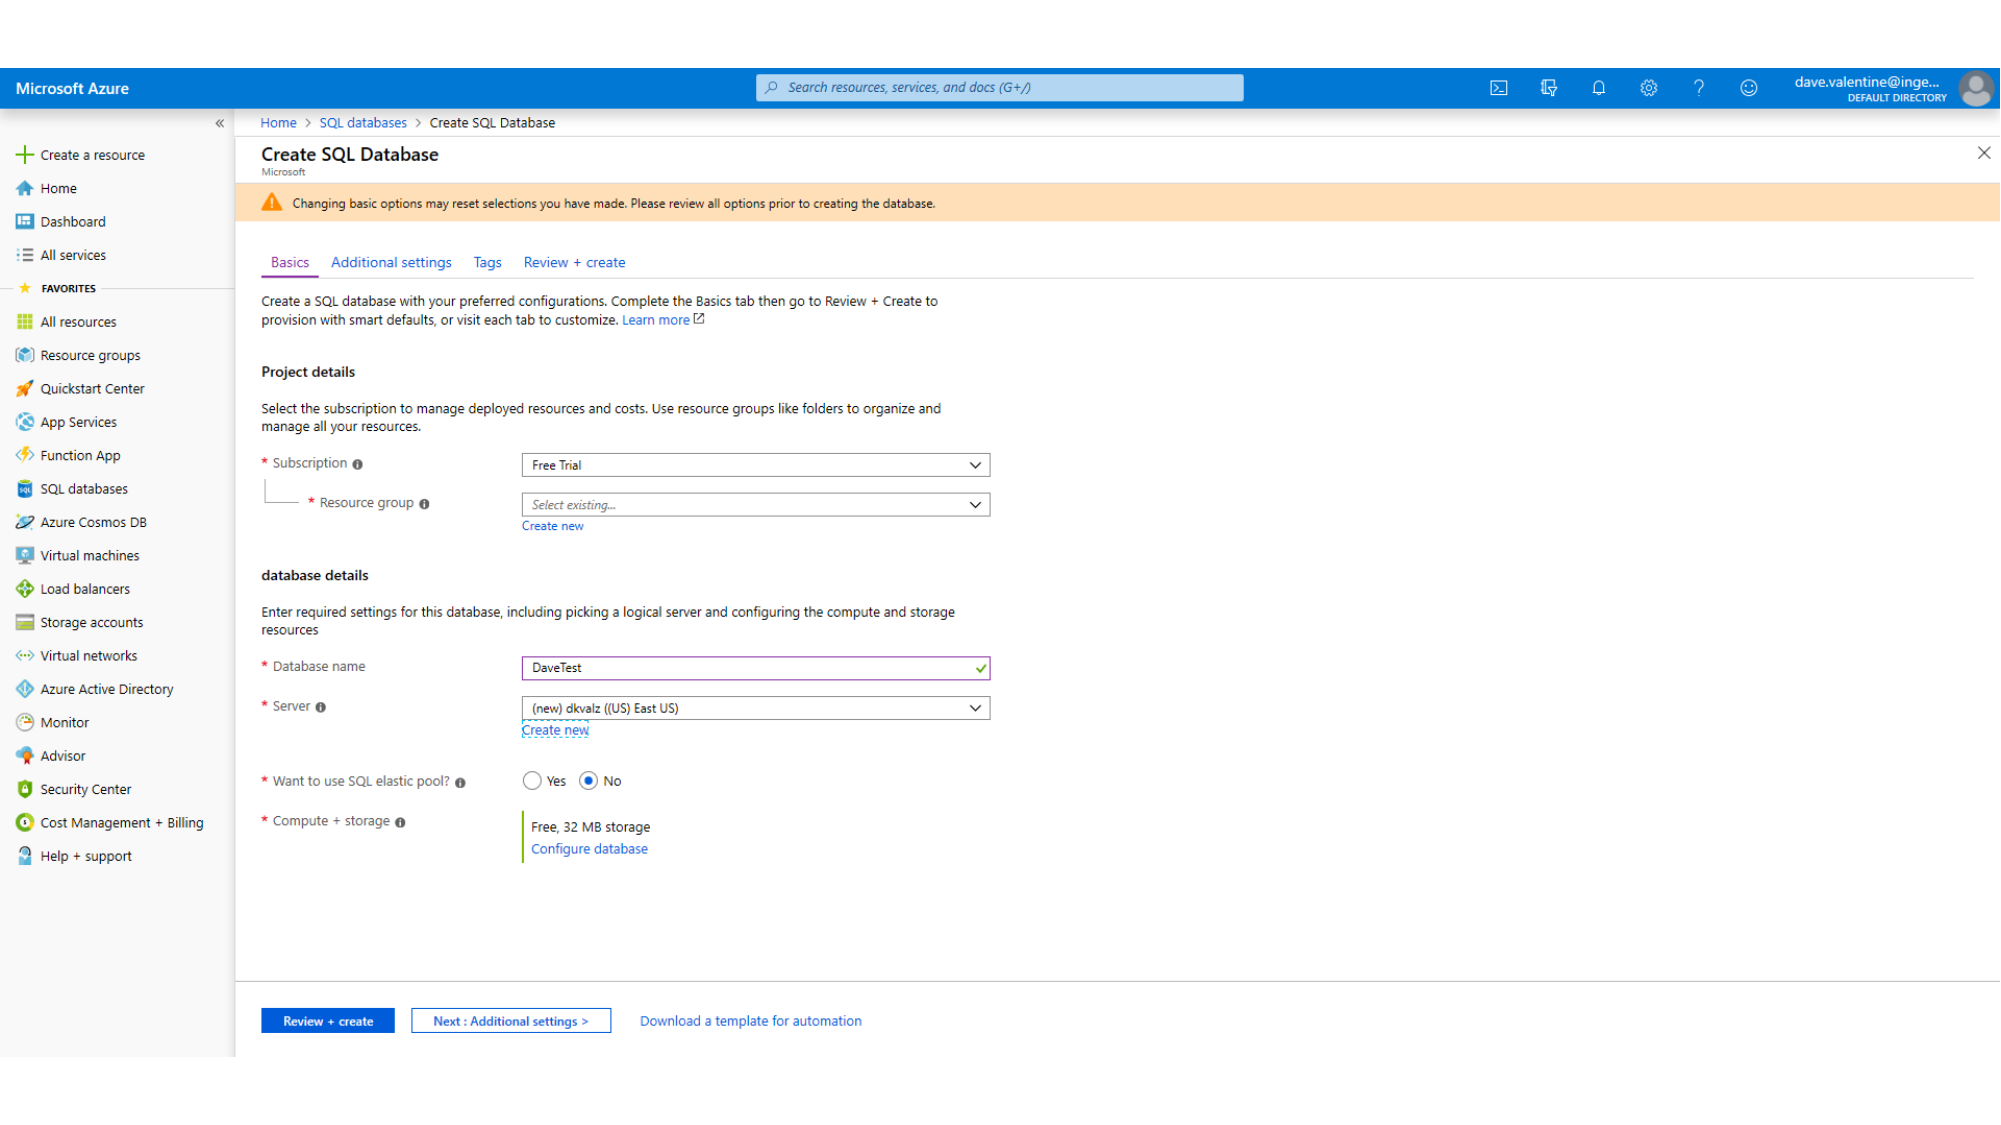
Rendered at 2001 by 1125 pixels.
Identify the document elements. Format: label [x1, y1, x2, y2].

picture [0, 68, 2000, 1057]
